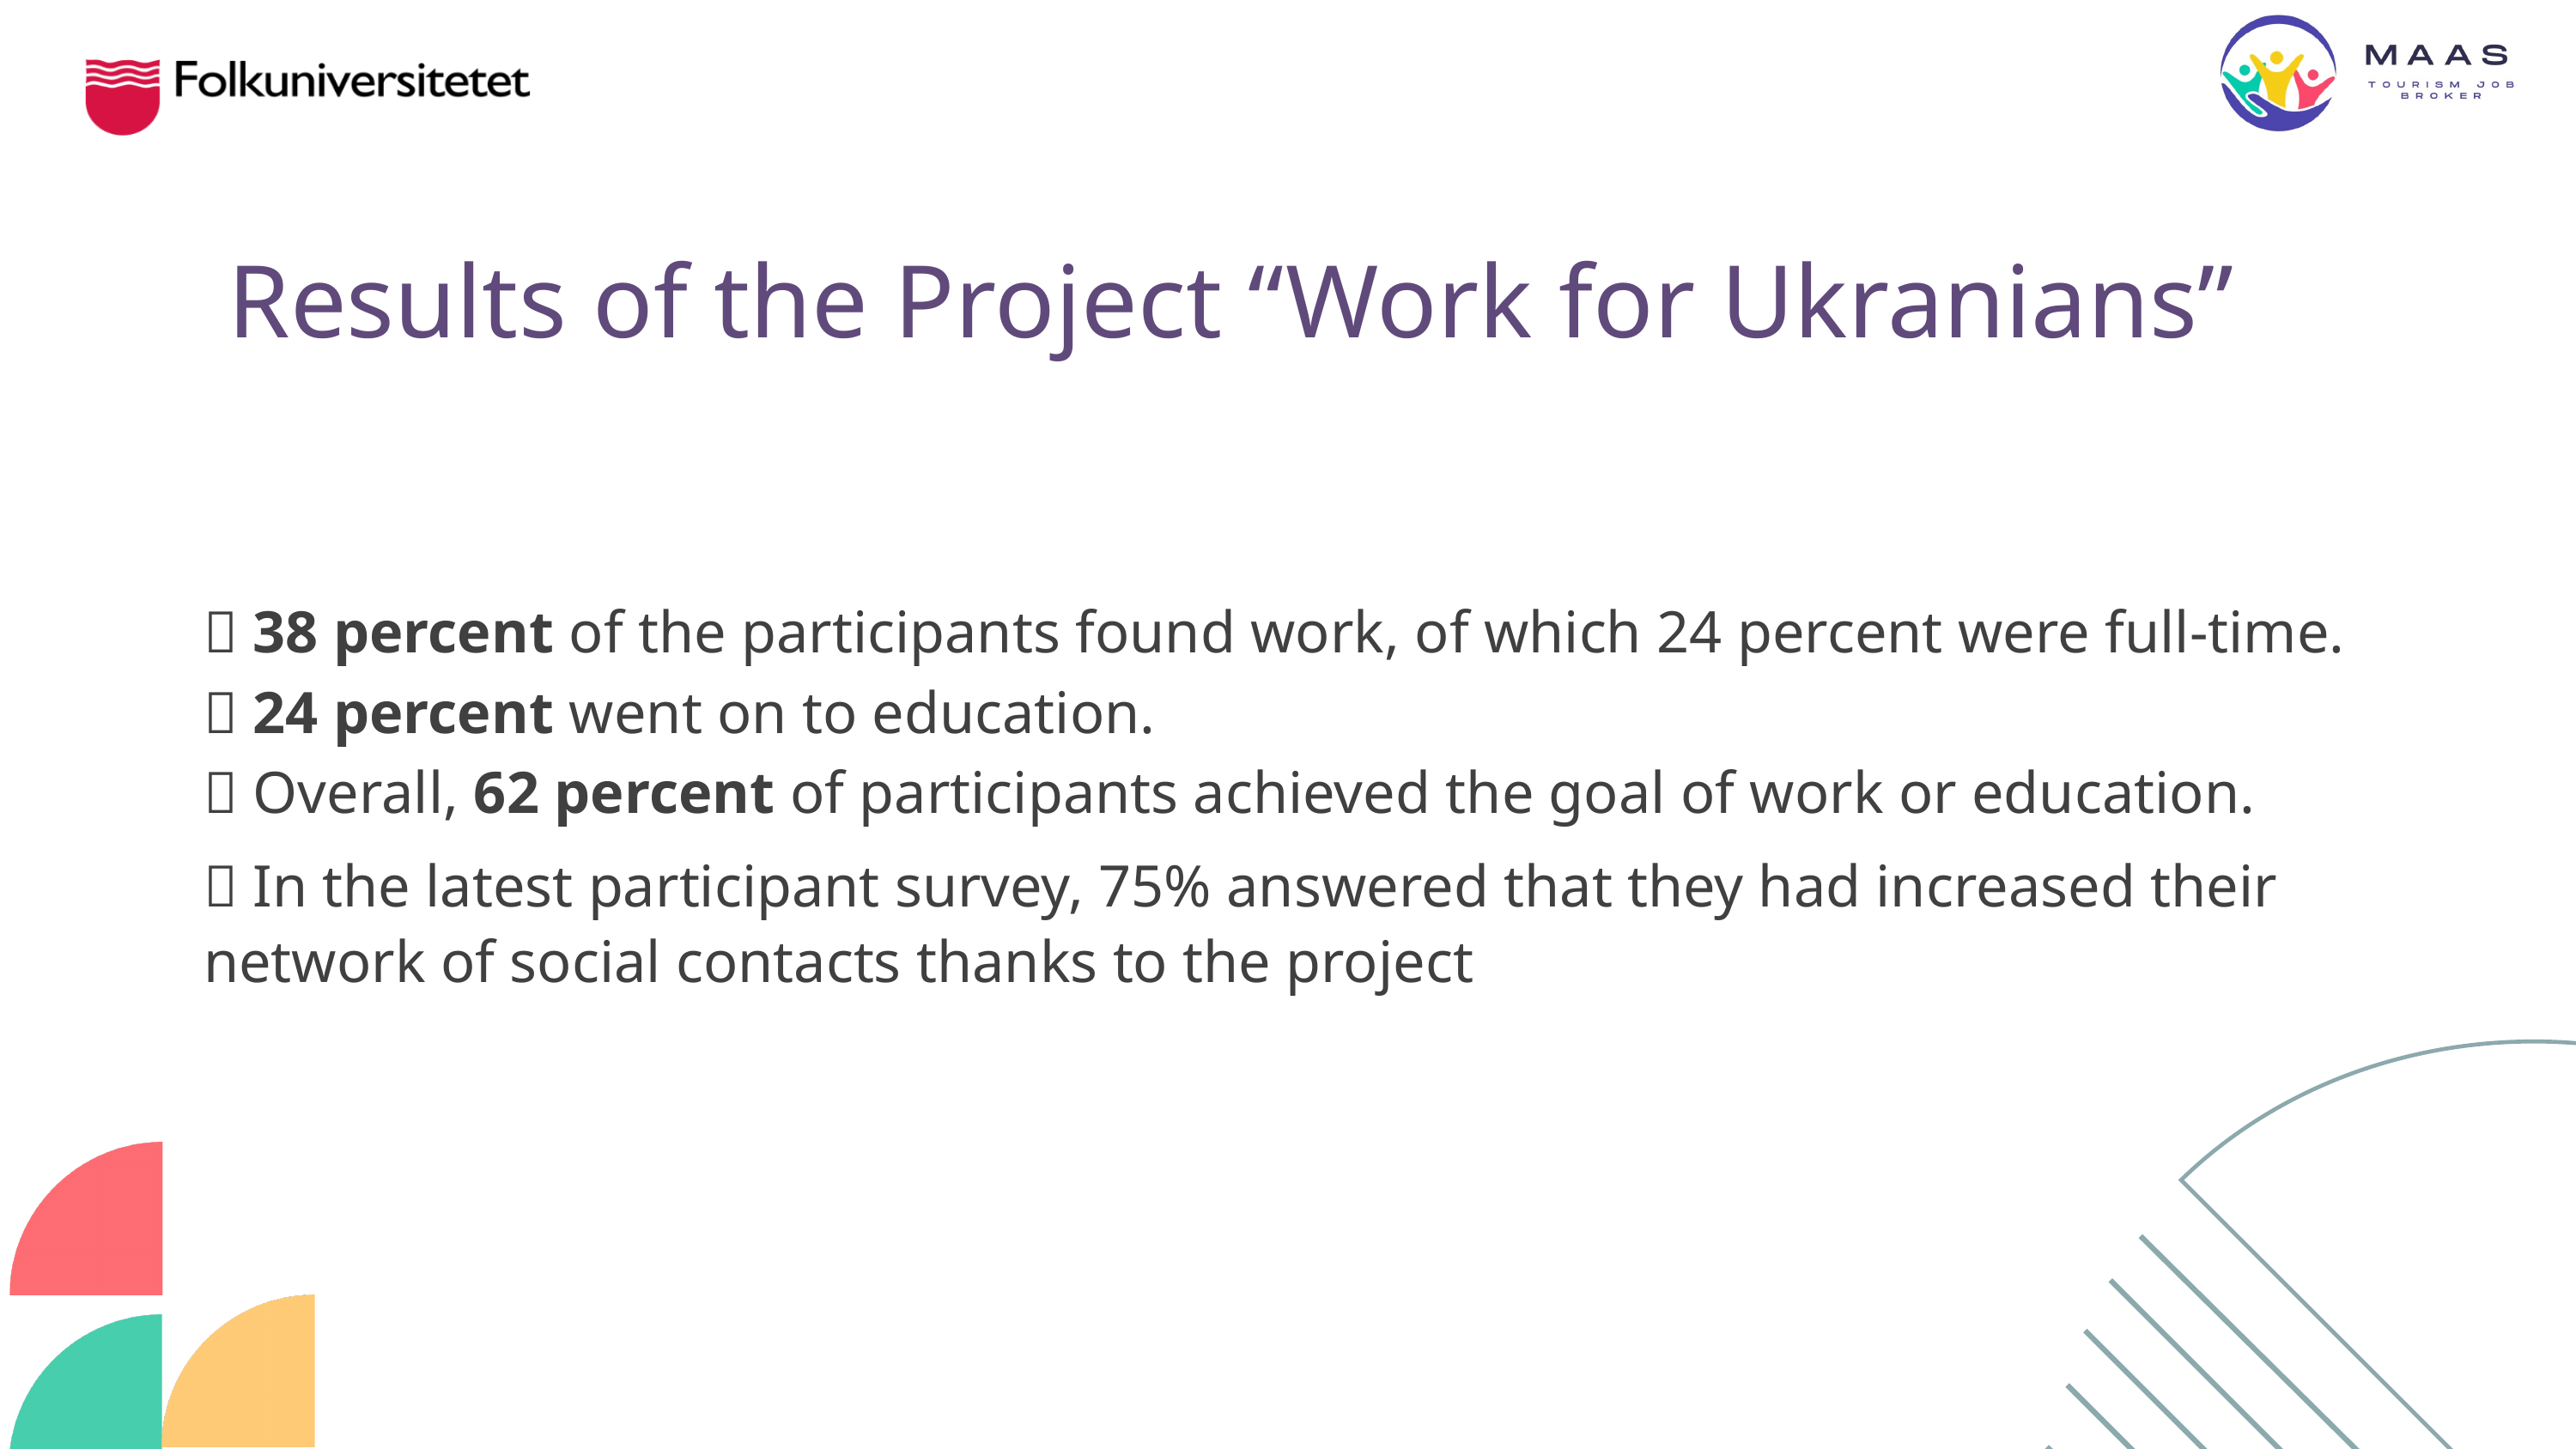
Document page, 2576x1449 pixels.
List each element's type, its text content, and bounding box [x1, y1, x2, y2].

text_box [9, 1314, 162, 1449]
text_box [161, 1294, 315, 1447]
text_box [2028, 824, 2576, 1449]
text_box [9, 1142, 163, 1295]
picture [2180, 0, 2576, 156]
text_box Results of the Project “Work for Ukranians” [228, 258, 2358, 359]
picture [78, 33, 537, 161]
text_box 🔴 38 percent of the participants found work, of which 24 percent were full-time. 🔴 24 percent went on to education. 🔴 Overall, 62 percent of participants achieved the goal of work or education. 🔴 In the latest participant survey, 75% answered that they had increased their network of social contacts thanks to the project [191, 589, 2465, 1058]
